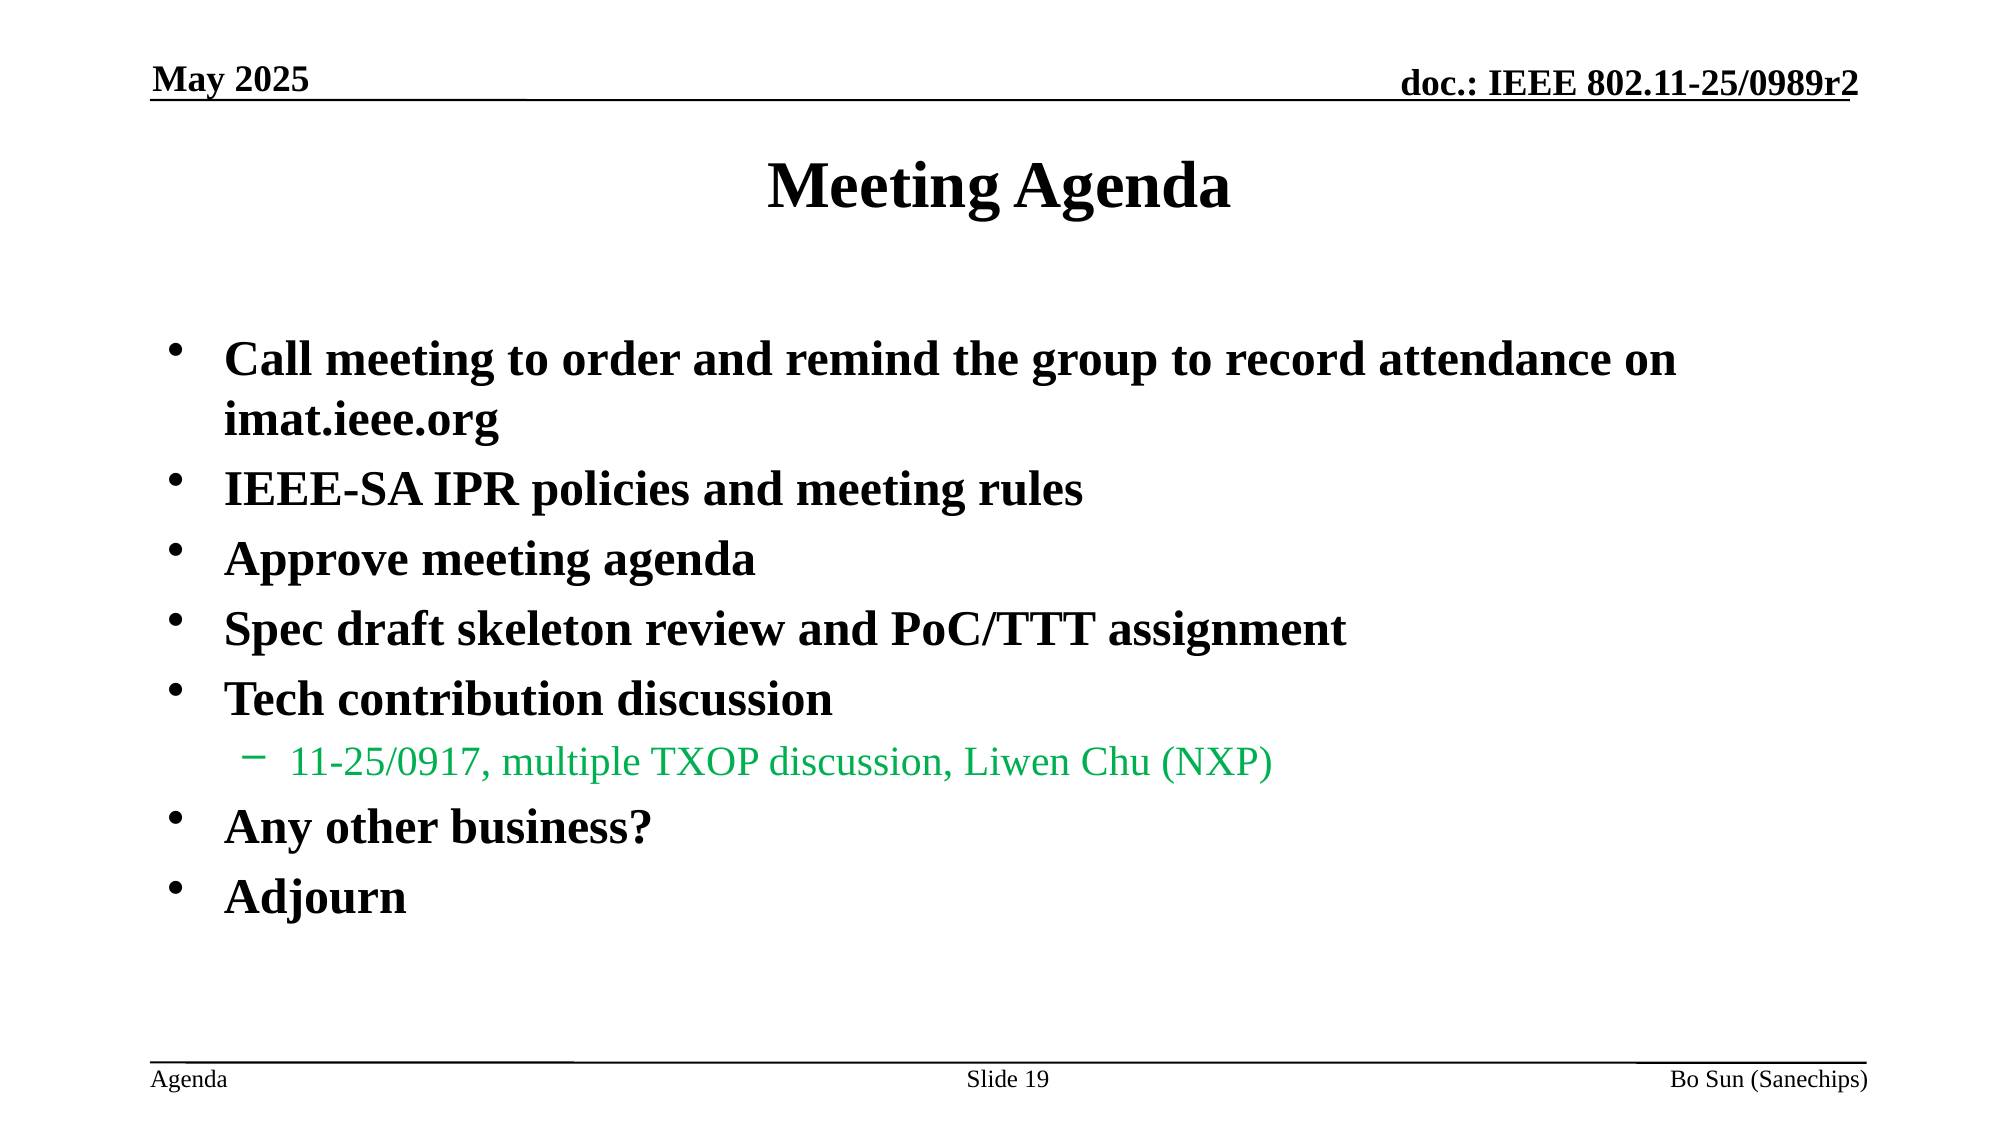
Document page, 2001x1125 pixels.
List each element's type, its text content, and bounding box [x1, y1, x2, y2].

text_box Meeting Agenda [362, 99, 1638, 262]
footer Bo Sun (Sanechips) [1171, 1061, 1869, 1093]
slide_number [152, 54, 563, 100]
text_box Call meeting to order and remind the group to record attendance on imat.ieee.org IEEE-SA IPR policies and meeting rules Approve meeting agenda Spec draft skeleton review and PoC/TTT assignment Tech contribution discussion 11-25/0917, multiple TXOP discussion, Liwen Chu (NXP) Any other business? Adjourn [152, 318, 1855, 1038]
slide_number Slide 19 [949, 1061, 1067, 1123]
